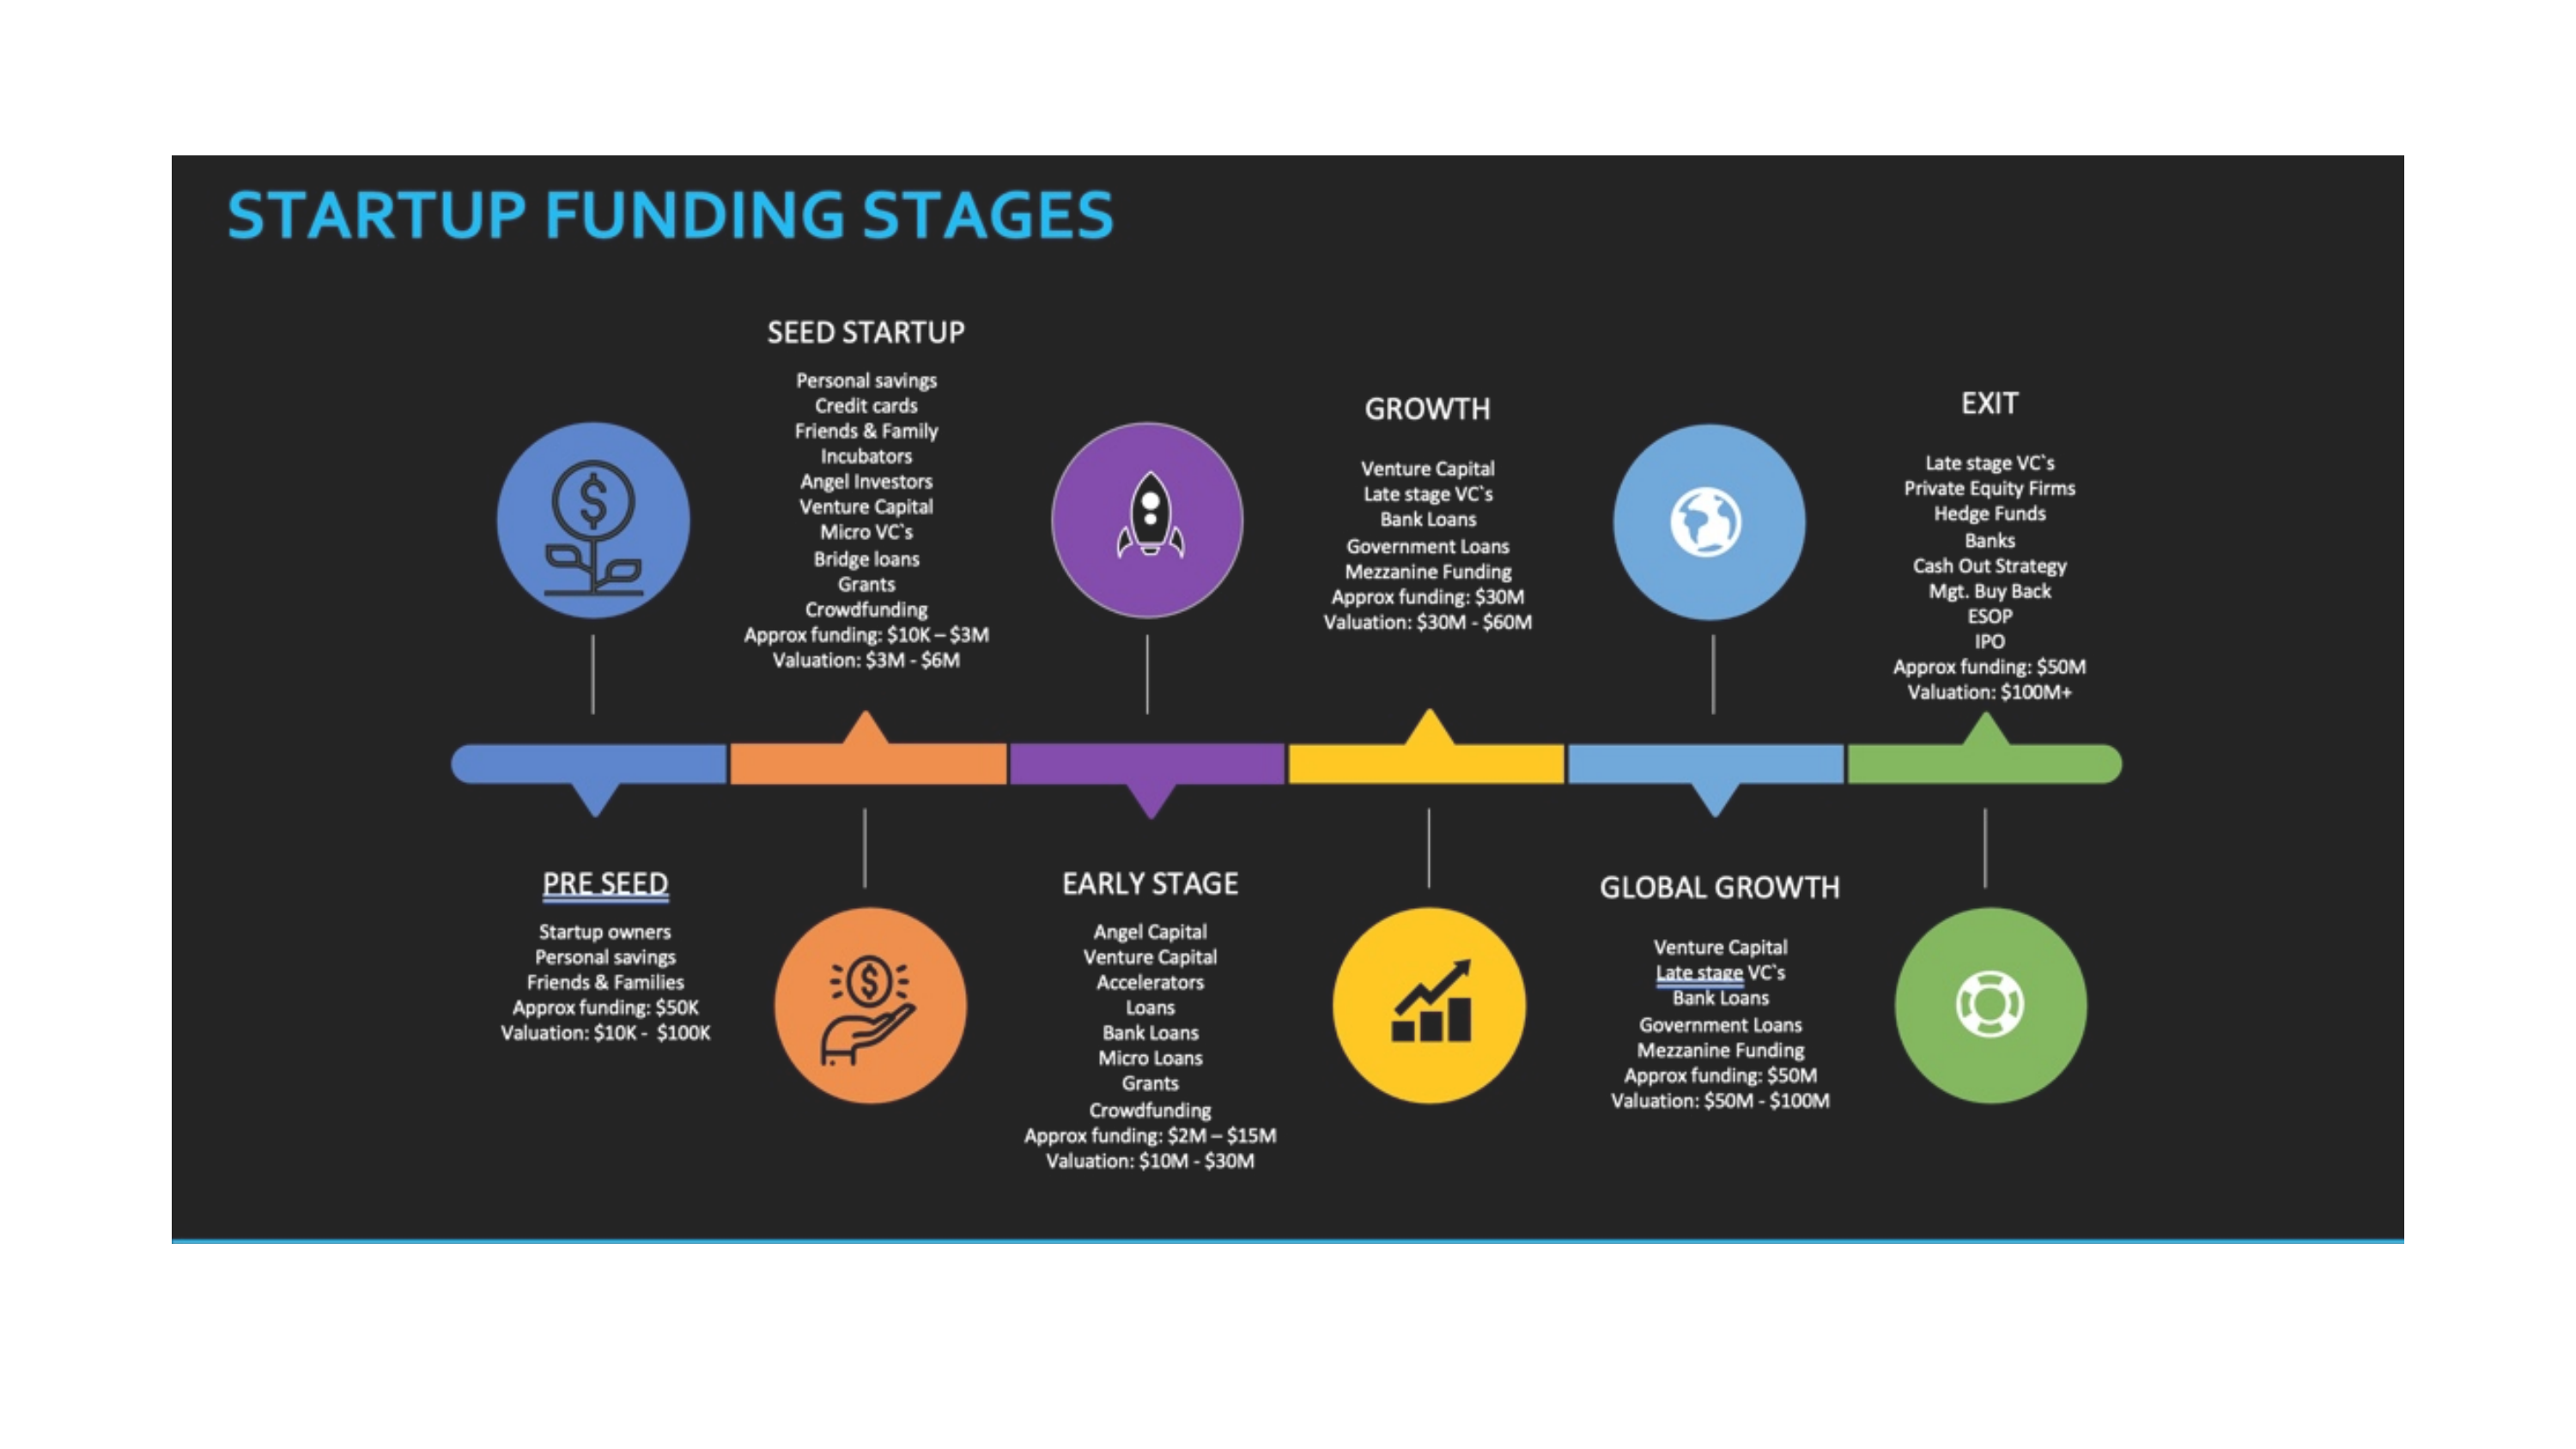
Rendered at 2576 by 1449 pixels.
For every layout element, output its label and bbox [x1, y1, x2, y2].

picture [172, 155, 2404, 1245]
